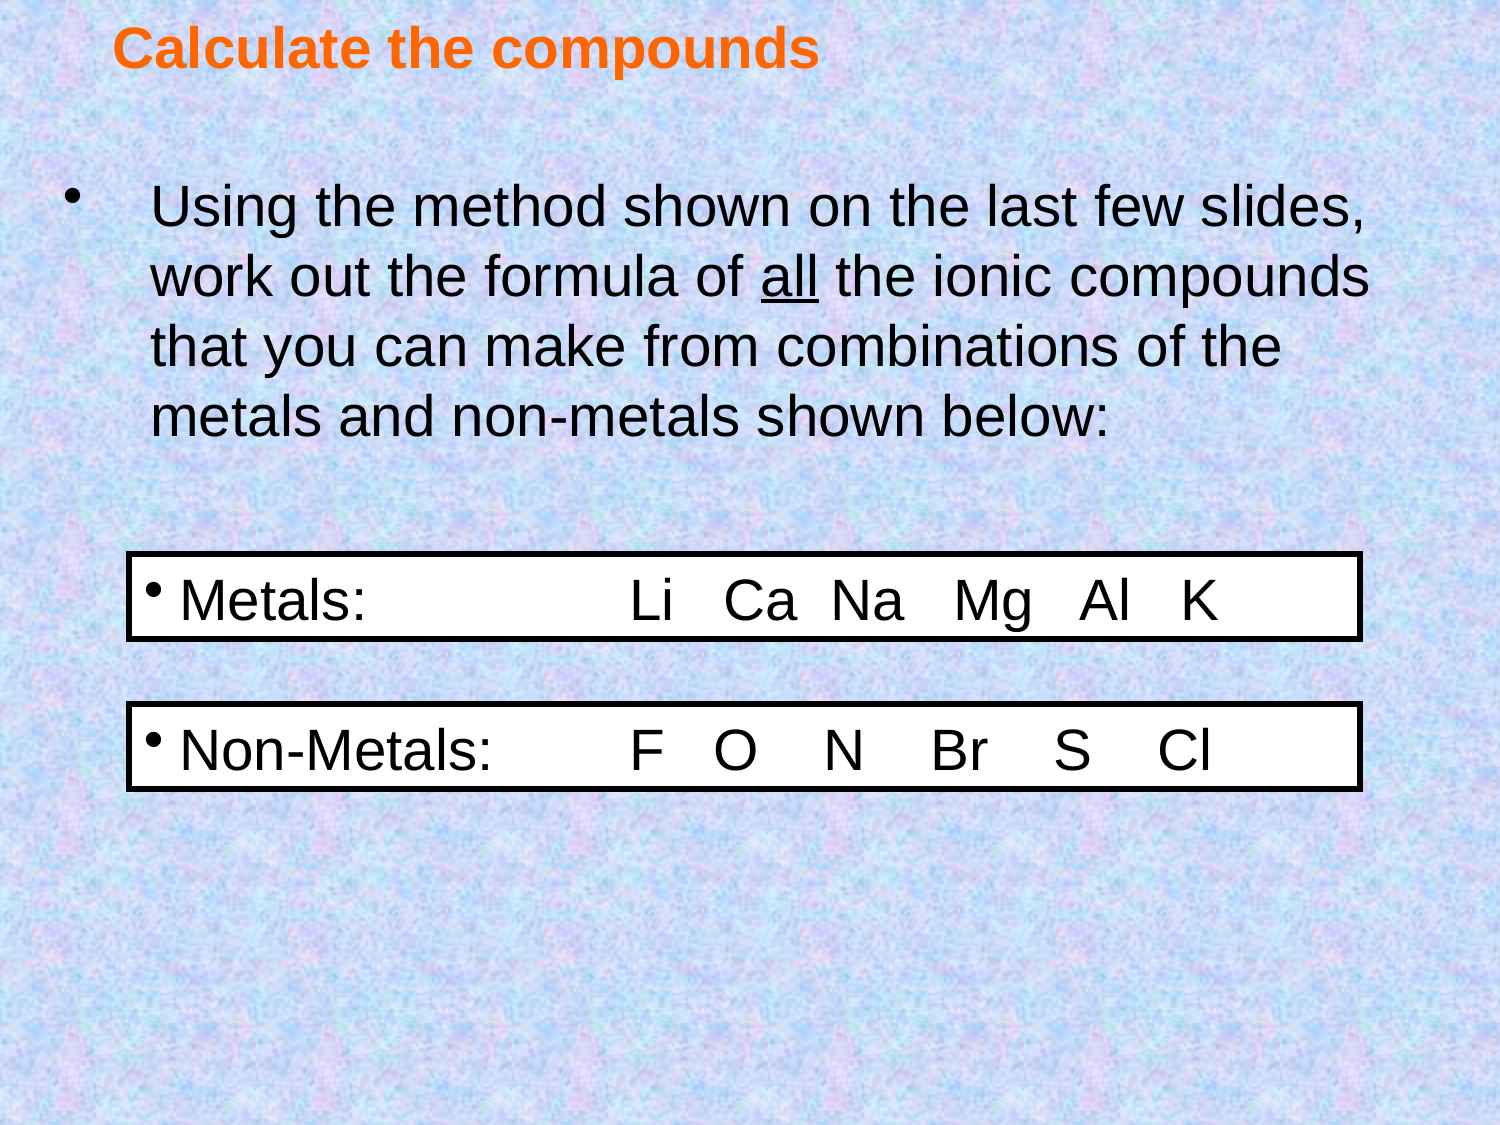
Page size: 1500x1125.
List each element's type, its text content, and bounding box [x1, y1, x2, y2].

title Calculate the compounds [0, 2, 1282, 88]
list Using the method shown on the last few slides, work out the formula of all the ionic compounds that you can make from combinations of the metals and non-metals shown below: [47, 160, 1390, 625]
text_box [128, 553, 1361, 796]
picture [0, 0, 1500, 1125]
